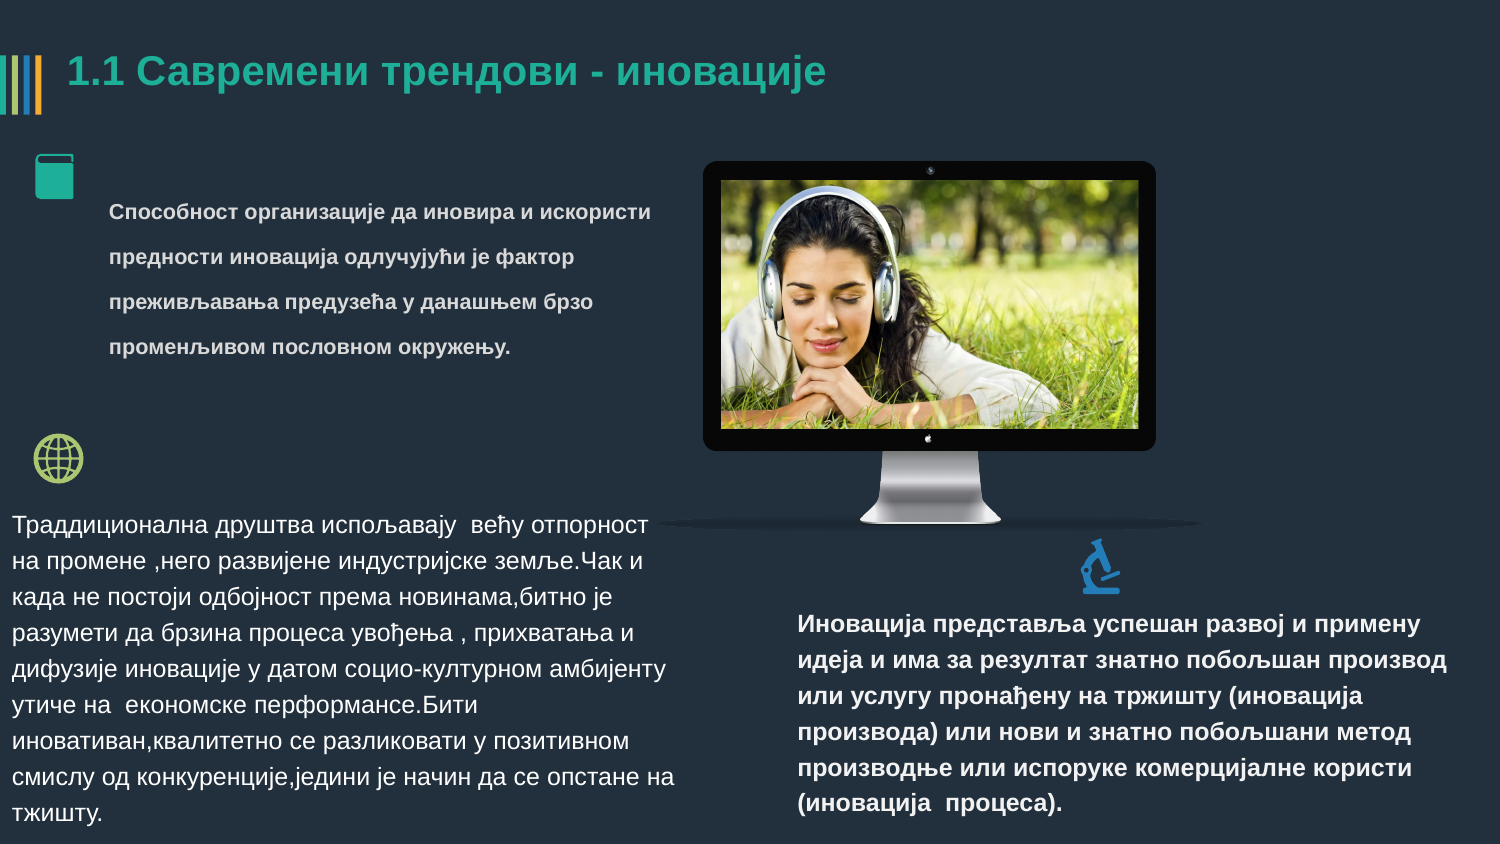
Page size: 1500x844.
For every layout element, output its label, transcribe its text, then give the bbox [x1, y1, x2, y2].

text_box Траддиционална друштва испољавају већу отпорност на промене ,него развијене индустријске земље.Чак и када не постоји одбојност према новинама,битно је разумети да брзина процеса увођења , прихватања и дифузије иновације у датом социо-културном амбијенту утиче на економске перформансе.Бити иновативан,квалитетно се разликовати у позитивном смислу од конкуренције,једини је начин да се опстане на тжишту. [11, 502, 685, 827]
text_box Иновација представља успешан развој и примену идеја и има за резултат знатно побољшан производ или услугу пронађену на тржишту (иновација производа) или нови и знатно побољшани метод производње или испоруке комерцијалне користи (иновација процеса). [797, 601, 1461, 817]
text_box Способност организације да иновира и искористи предности иновација одлучујући је фактор преживљавања предузећа у данашњем брзо променљивом пословном окружењу. [94, 185, 655, 381]
text_box 1.1 Савремени трендови - иновације [52, 36, 854, 102]
text_box [1080, 538, 1121, 595]
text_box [0, 55, 42, 115]
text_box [655, 161, 1204, 532]
text_box [35, 153, 74, 200]
text_box [33, 433, 84, 484]
